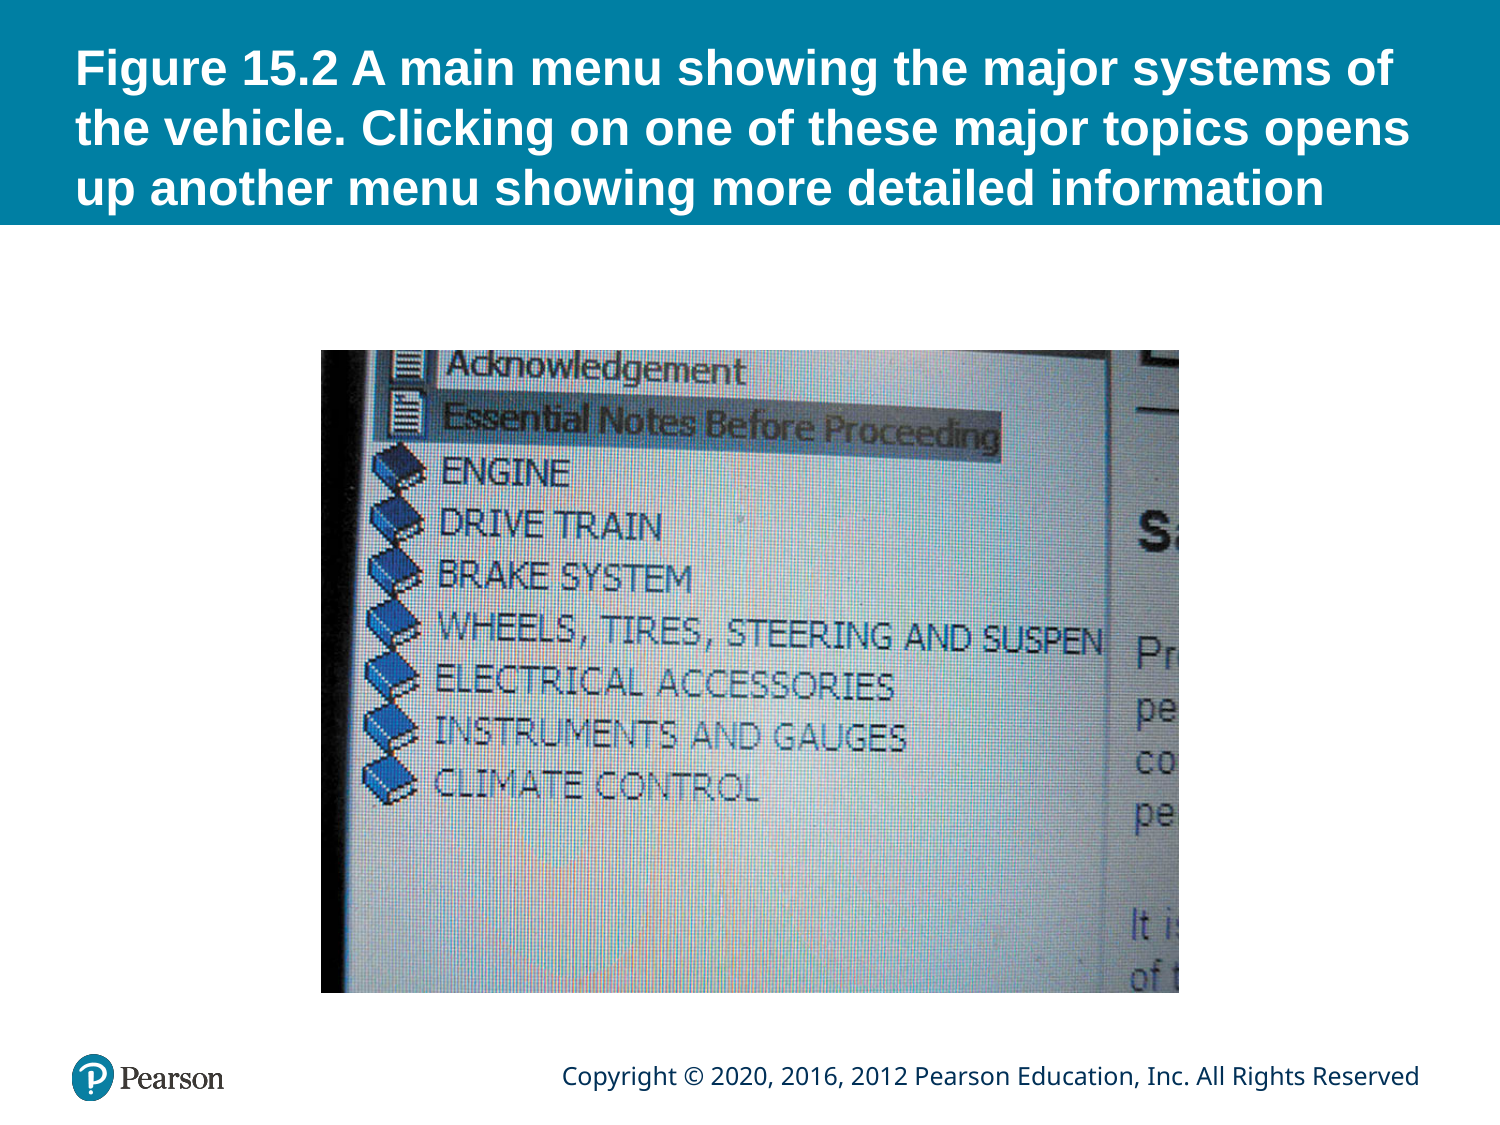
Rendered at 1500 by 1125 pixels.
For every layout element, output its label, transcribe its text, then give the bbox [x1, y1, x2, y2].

picture [98, 1054, 224, 1101]
picture [72, 1054, 87, 1070]
picture [72, 1088, 83, 1101]
title Figure 15.2 A main menu showing the major systems of the vehicle. Clicking on one of these major topics opens up another menu showing more detailed information [75, 35, 1425, 216]
picture [321, 350, 1179, 994]
picture [80, 1063, 106, 1088]
